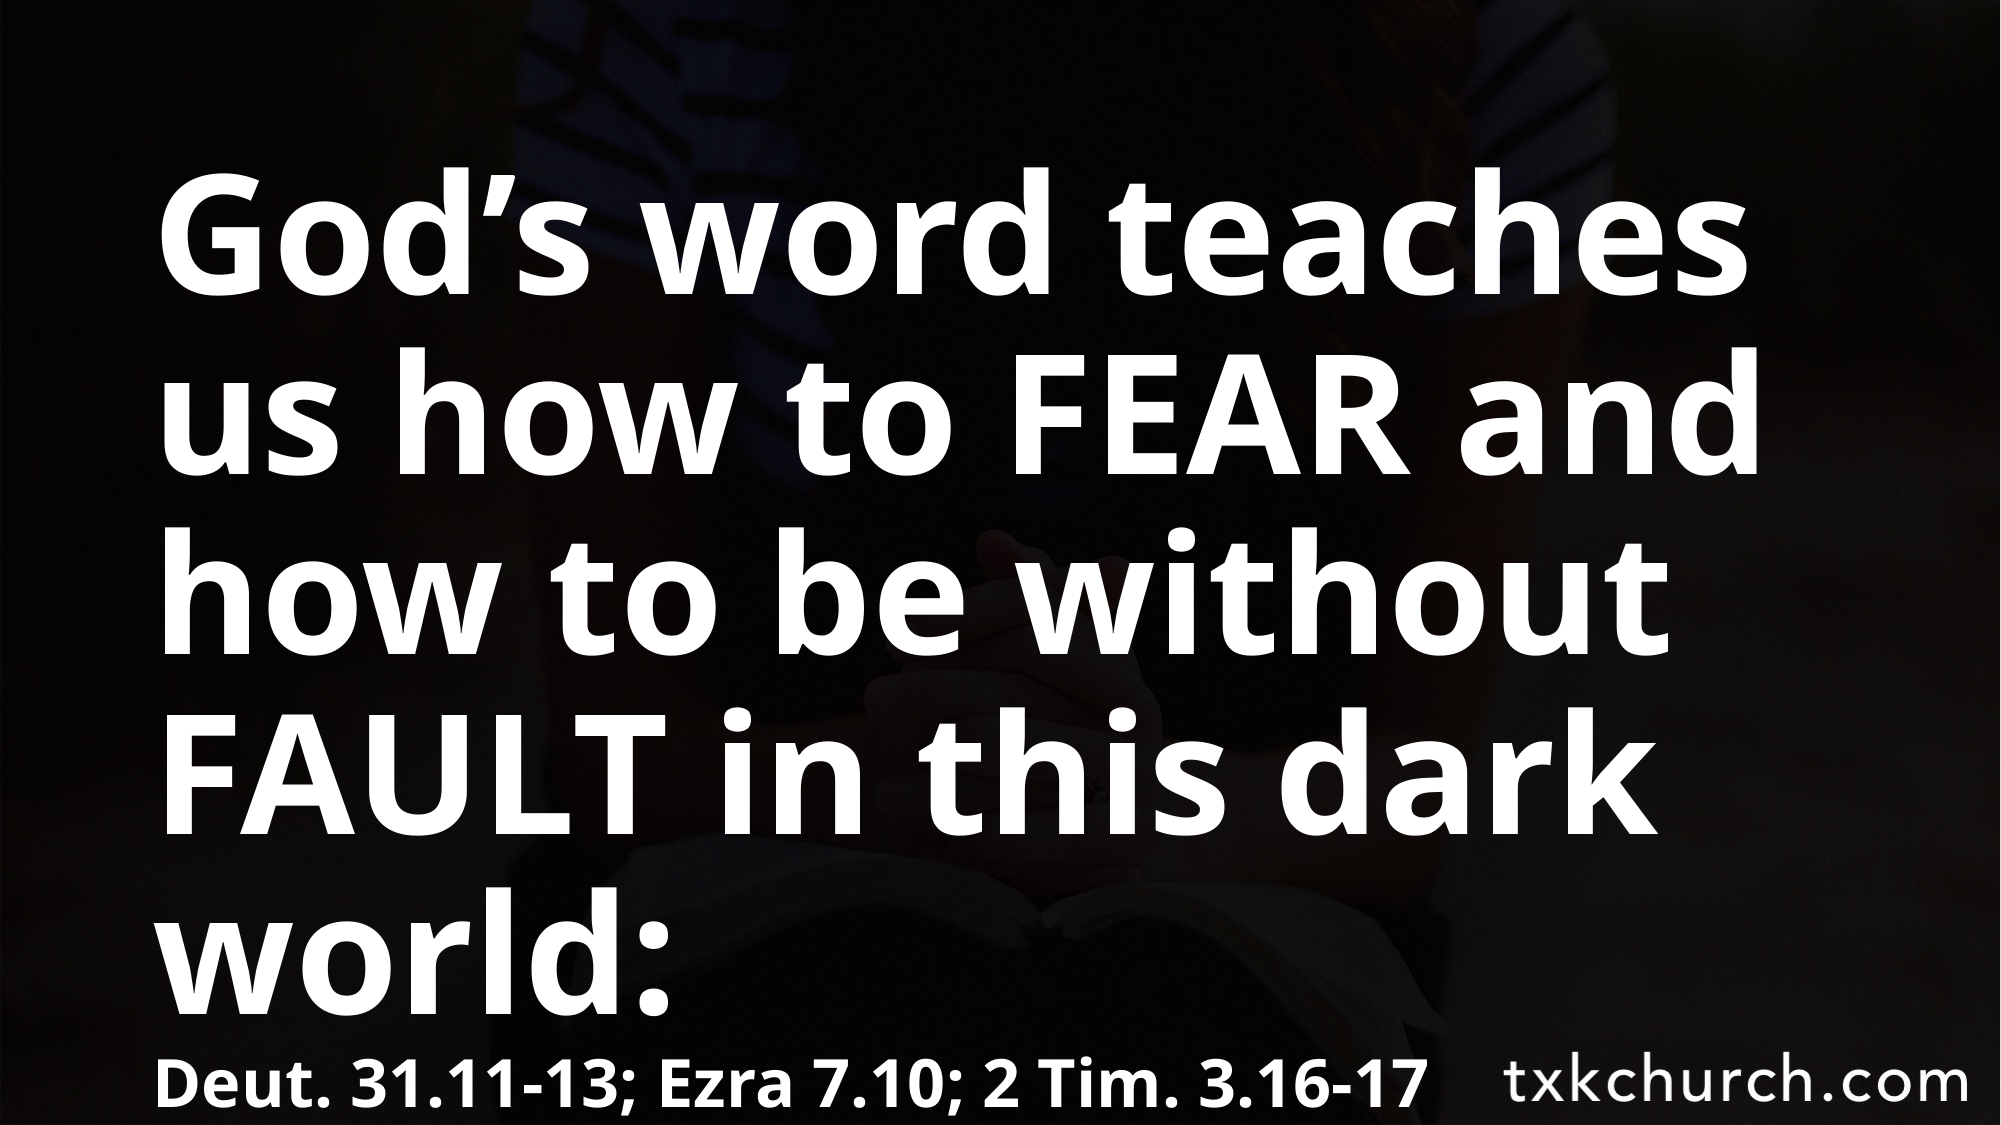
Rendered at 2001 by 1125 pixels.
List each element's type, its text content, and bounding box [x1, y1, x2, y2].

picture [0, 0, 2001, 1125]
list God’s word teaches us how to FEAR and how to be without FAULT in this dark world: Deut. 31.11-13; Ezra 7.10; 2 Tim. 3.16-17 [137, 142, 1863, 982]
